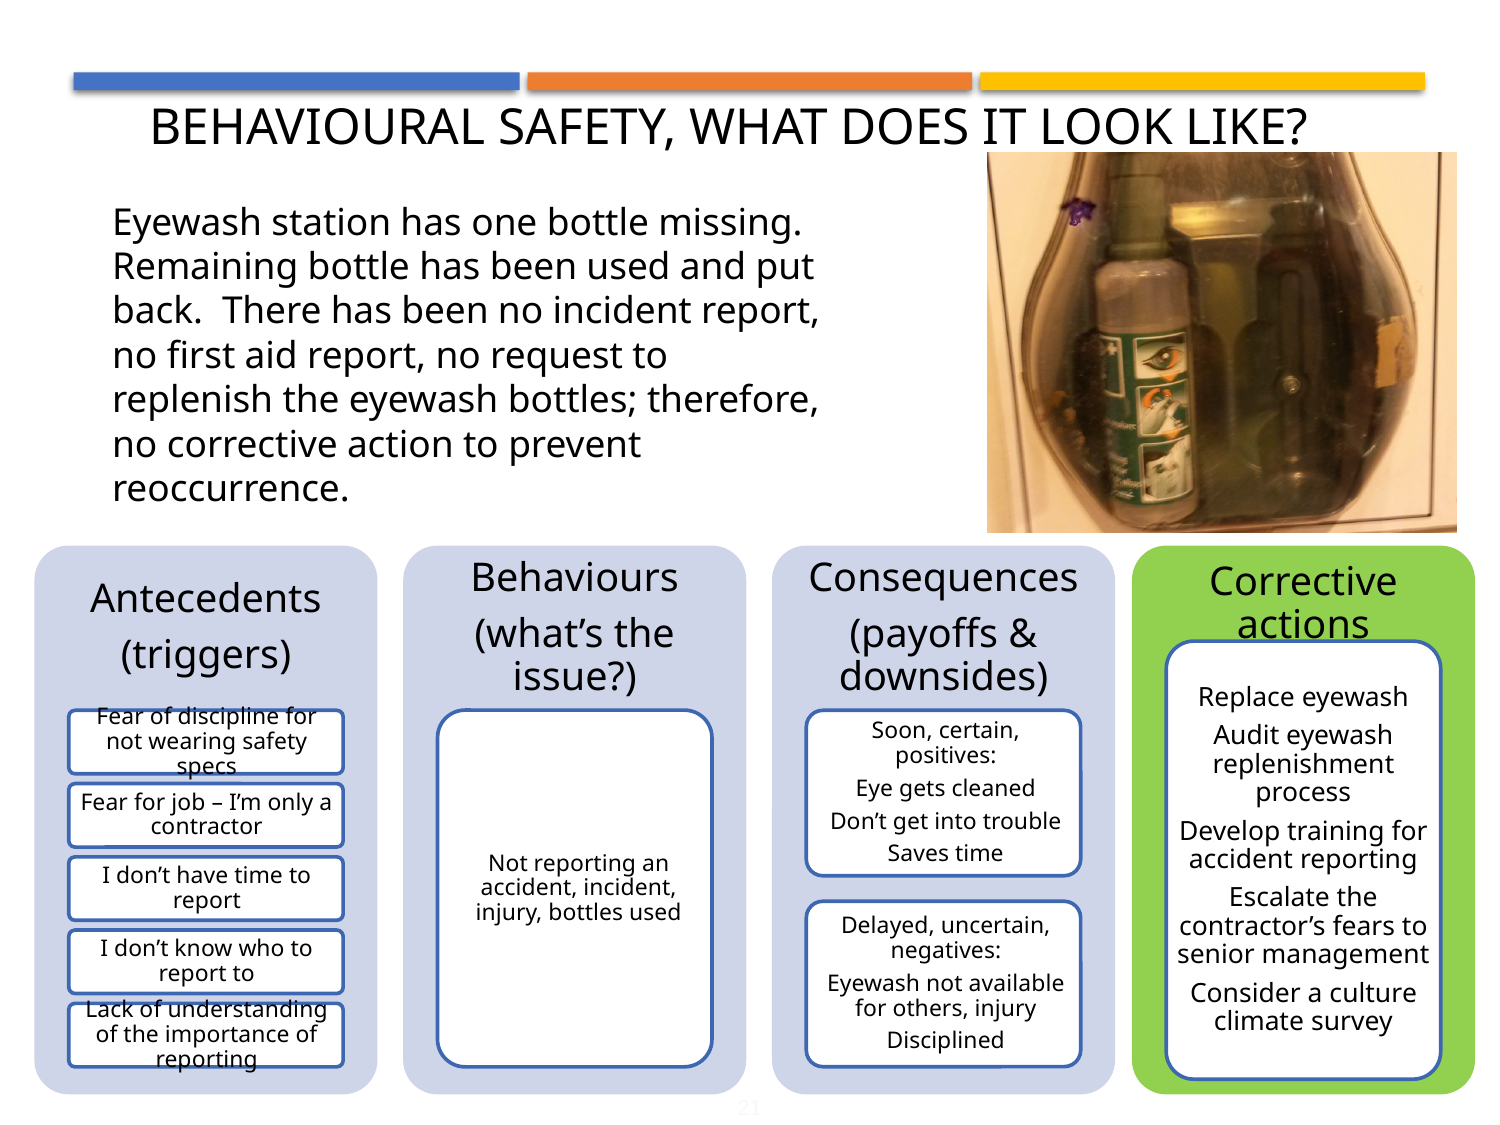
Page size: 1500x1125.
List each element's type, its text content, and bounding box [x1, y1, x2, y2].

list Eyewash station has one bottle missing. Remaining bottle has been used and put back. There has been no incident report, no first aid report, no request to replenish the eyewash bottles; therefore, no corrective action to prevent reoccurrence. [97, 189, 850, 518]
picture [986, 151, 1457, 534]
title Behavioural safety, what does it look like? [134, 45, 1364, 163]
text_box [1165, 640, 1442, 1080]
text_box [33, 545, 1116, 1095]
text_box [1131, 545, 1476, 1095]
